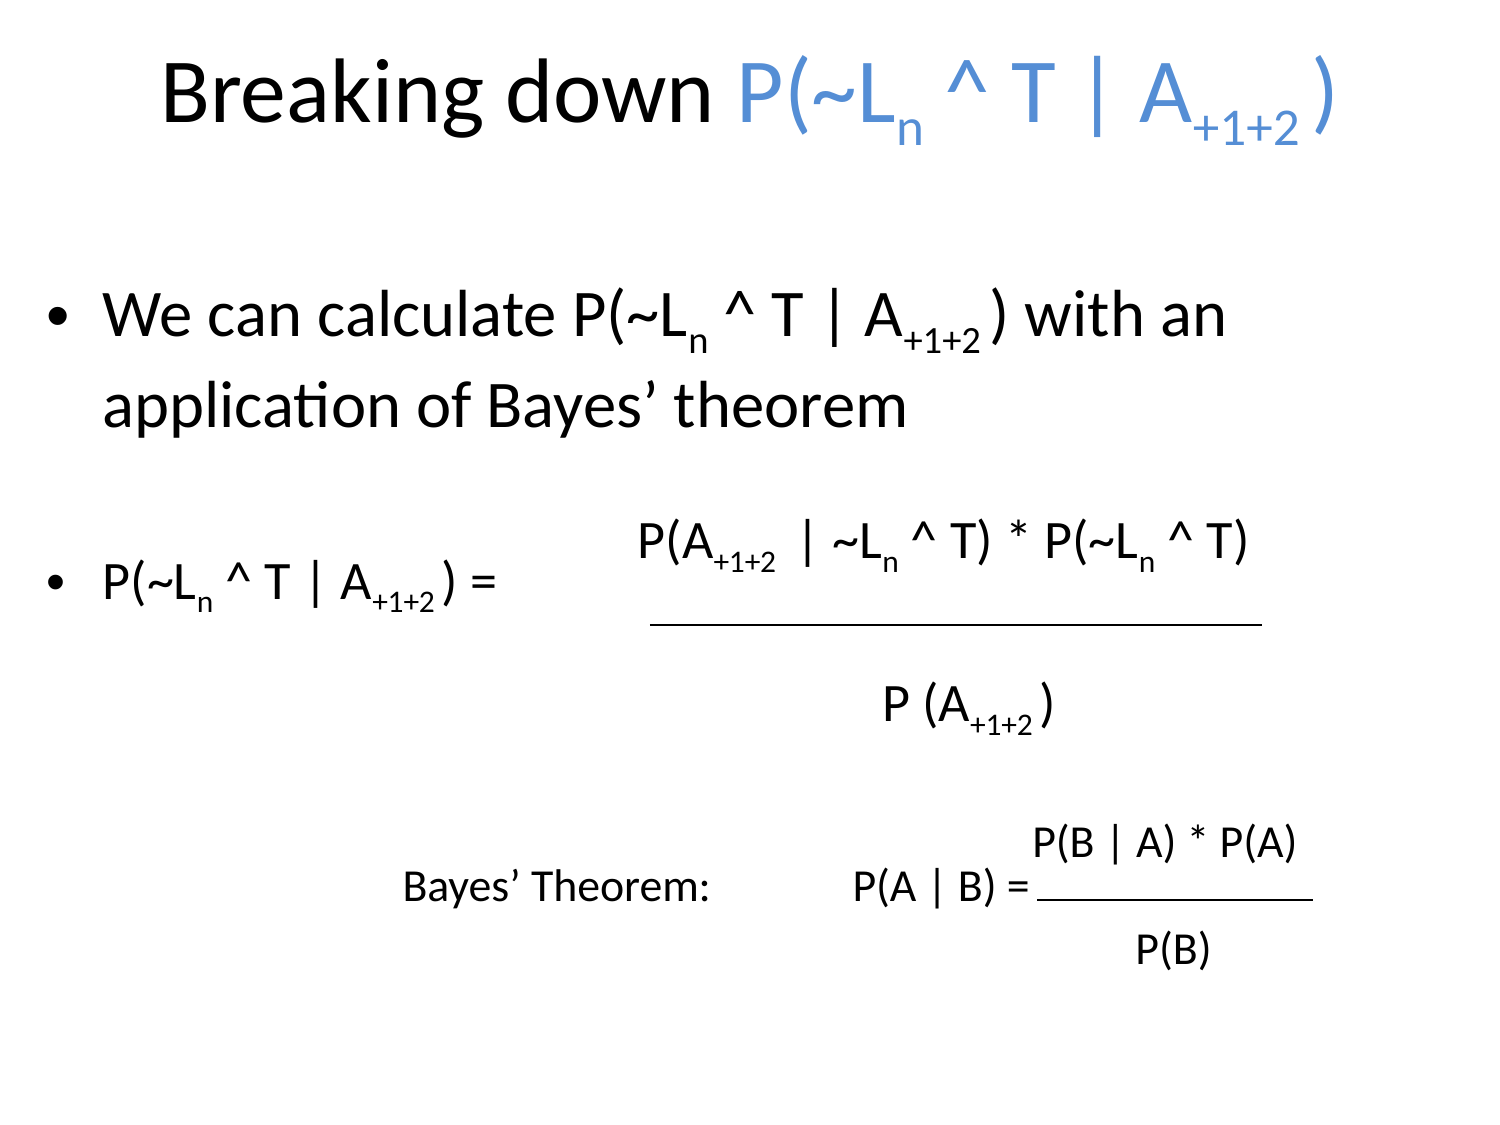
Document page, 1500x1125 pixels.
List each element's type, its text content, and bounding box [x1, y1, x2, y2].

text_box P(B | A) * P(A) [1017, 804, 1395, 875]
title Breaking down P(~Ln ^ T | A+1+2 ) [0, 0, 1500, 187]
text_box P(A+1+2 | ~Ln ^ T) * P(~Ln ^ T) [622, 497, 1389, 586]
text_box P (A+1+2 ) [867, 660, 1168, 749]
list We can calculate P(~Ln ^ T | A+1+2 ) with an application of Bayes’ theorem P(~Ln ^ T | A+1+2 ) = Bayes’ Theorem: P(A | B) = [31, 262, 1425, 1005]
text_box P(B) [1120, 911, 1279, 981]
